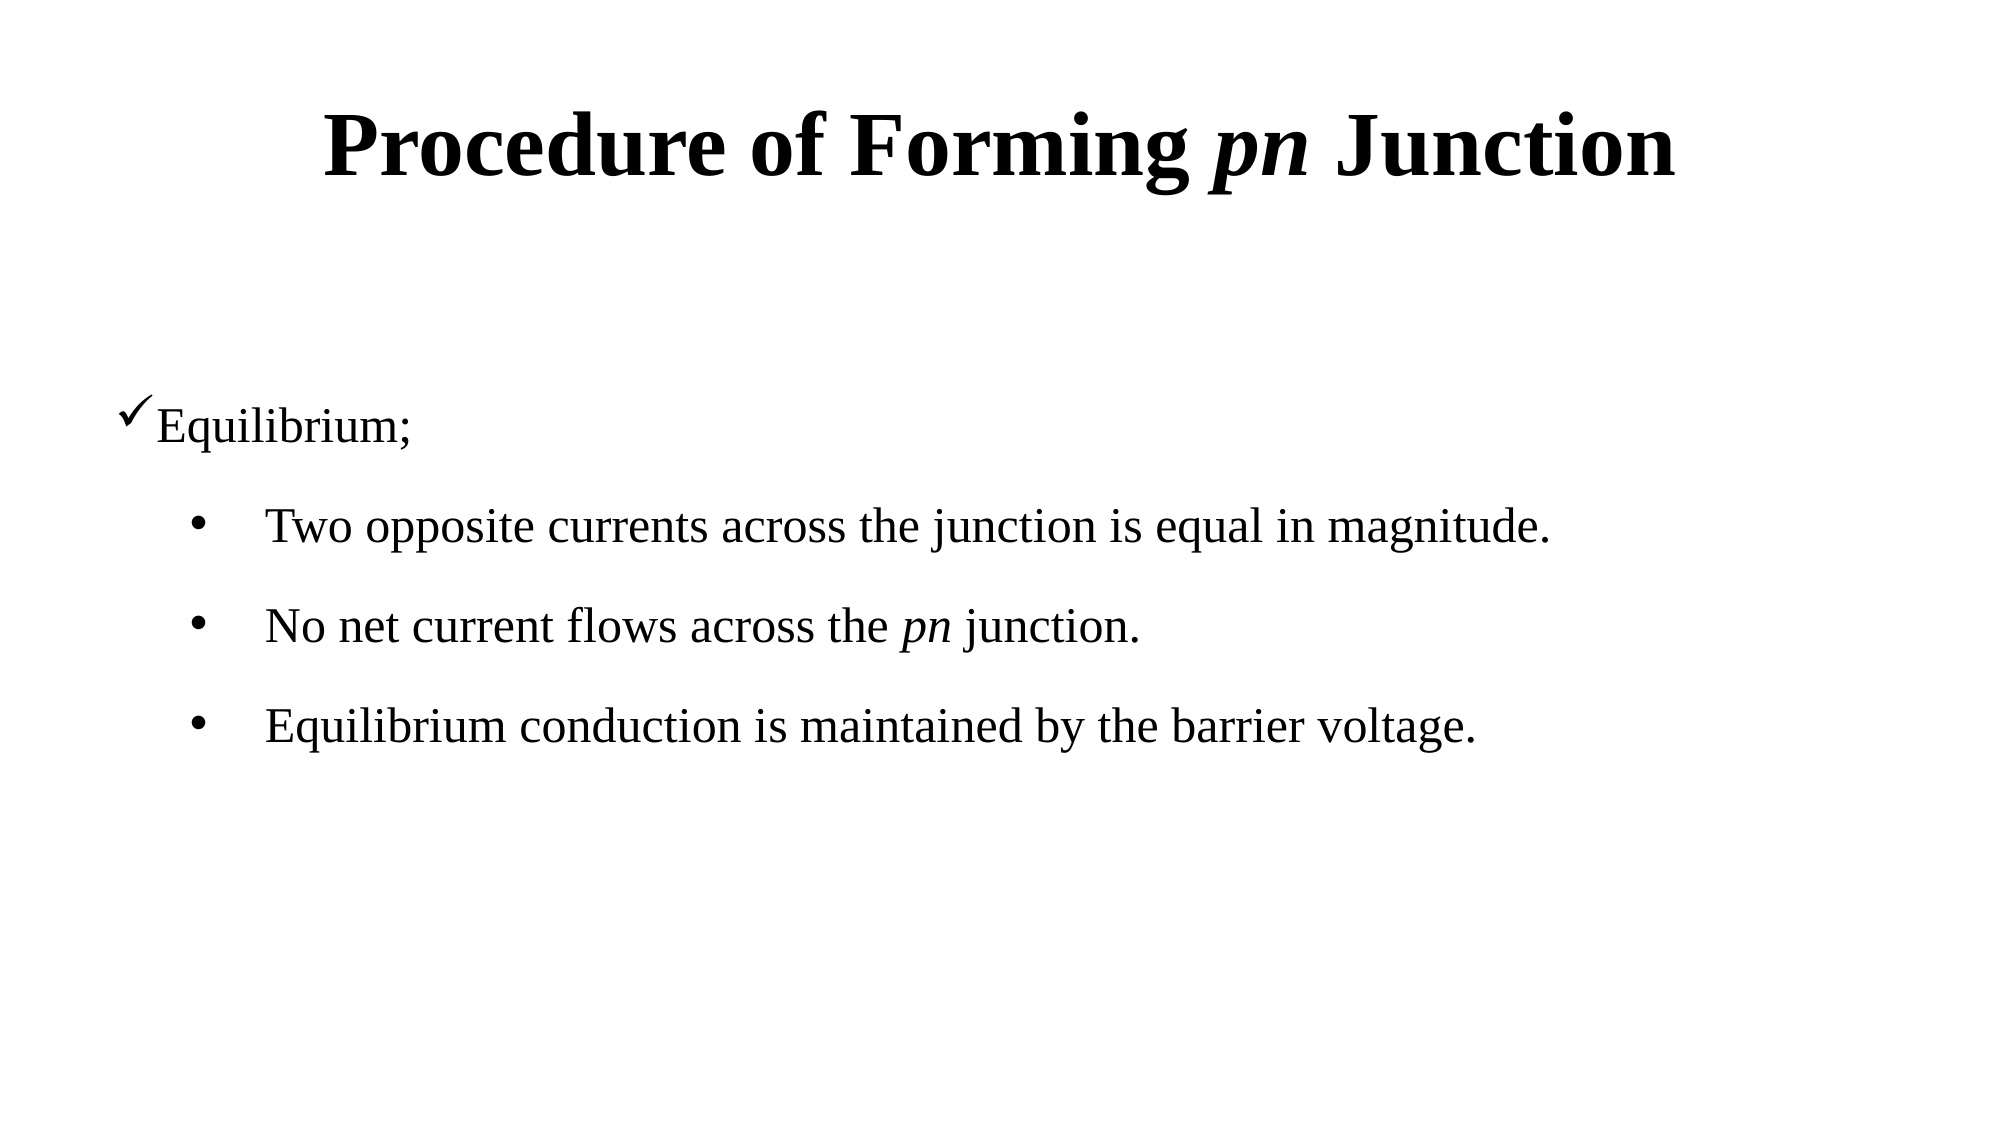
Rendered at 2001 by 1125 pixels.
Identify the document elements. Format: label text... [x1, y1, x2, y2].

title Procedure of Forming pn Junction [99, 45, 1900, 233]
list Equilibrium; Two opposite currents across the junction is equal in magnitude. No net current flows across the pn junction. Equilibrium conduction is maintained by the barrier voltage. [99, 354, 1900, 1005]
